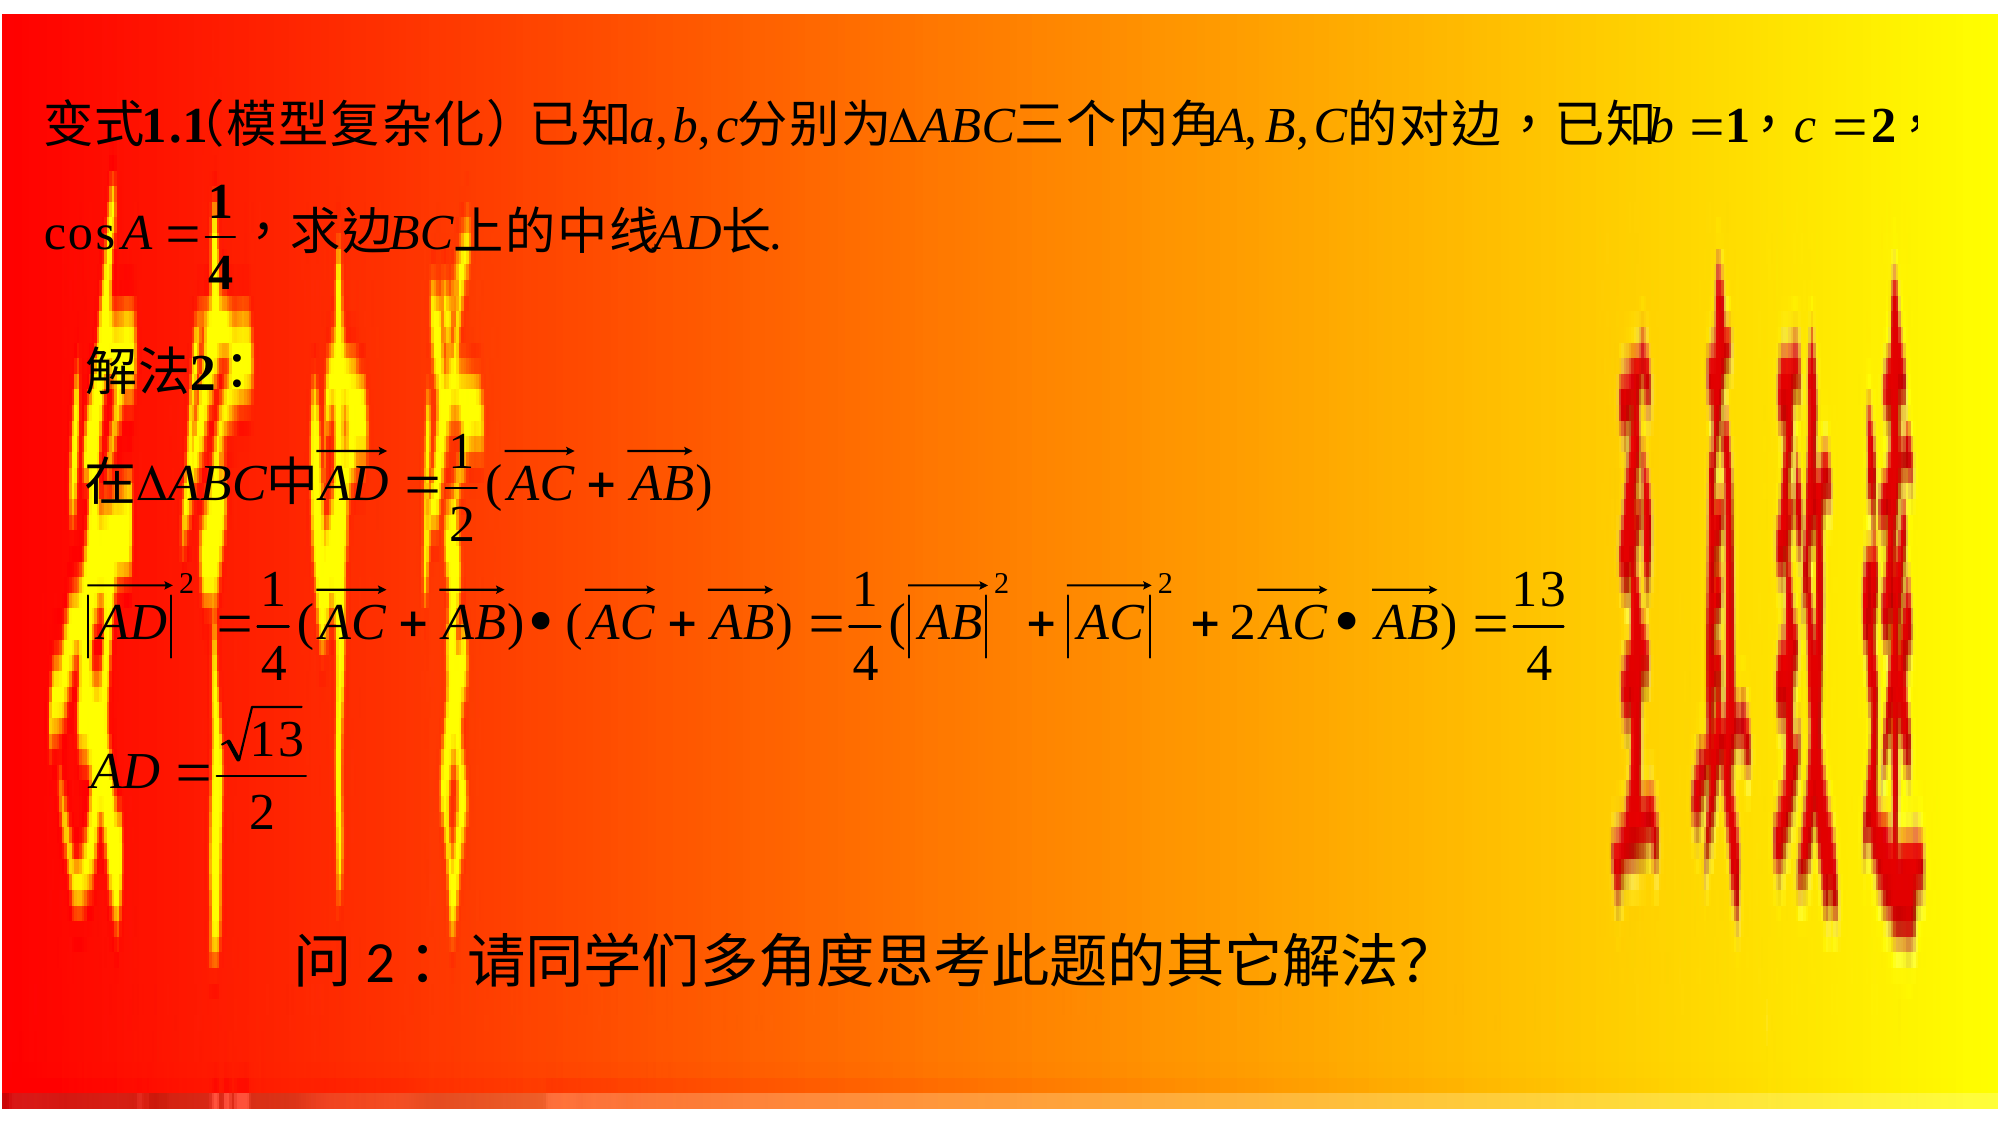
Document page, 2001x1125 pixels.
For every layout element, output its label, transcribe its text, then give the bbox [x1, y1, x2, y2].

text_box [78, 337, 1576, 840]
picture [0, 0, 2001, 1125]
text_box 问2：请同学们多角度思考此题的其它解法？ [278, 916, 1473, 1002]
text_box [36, 90, 1918, 301]
